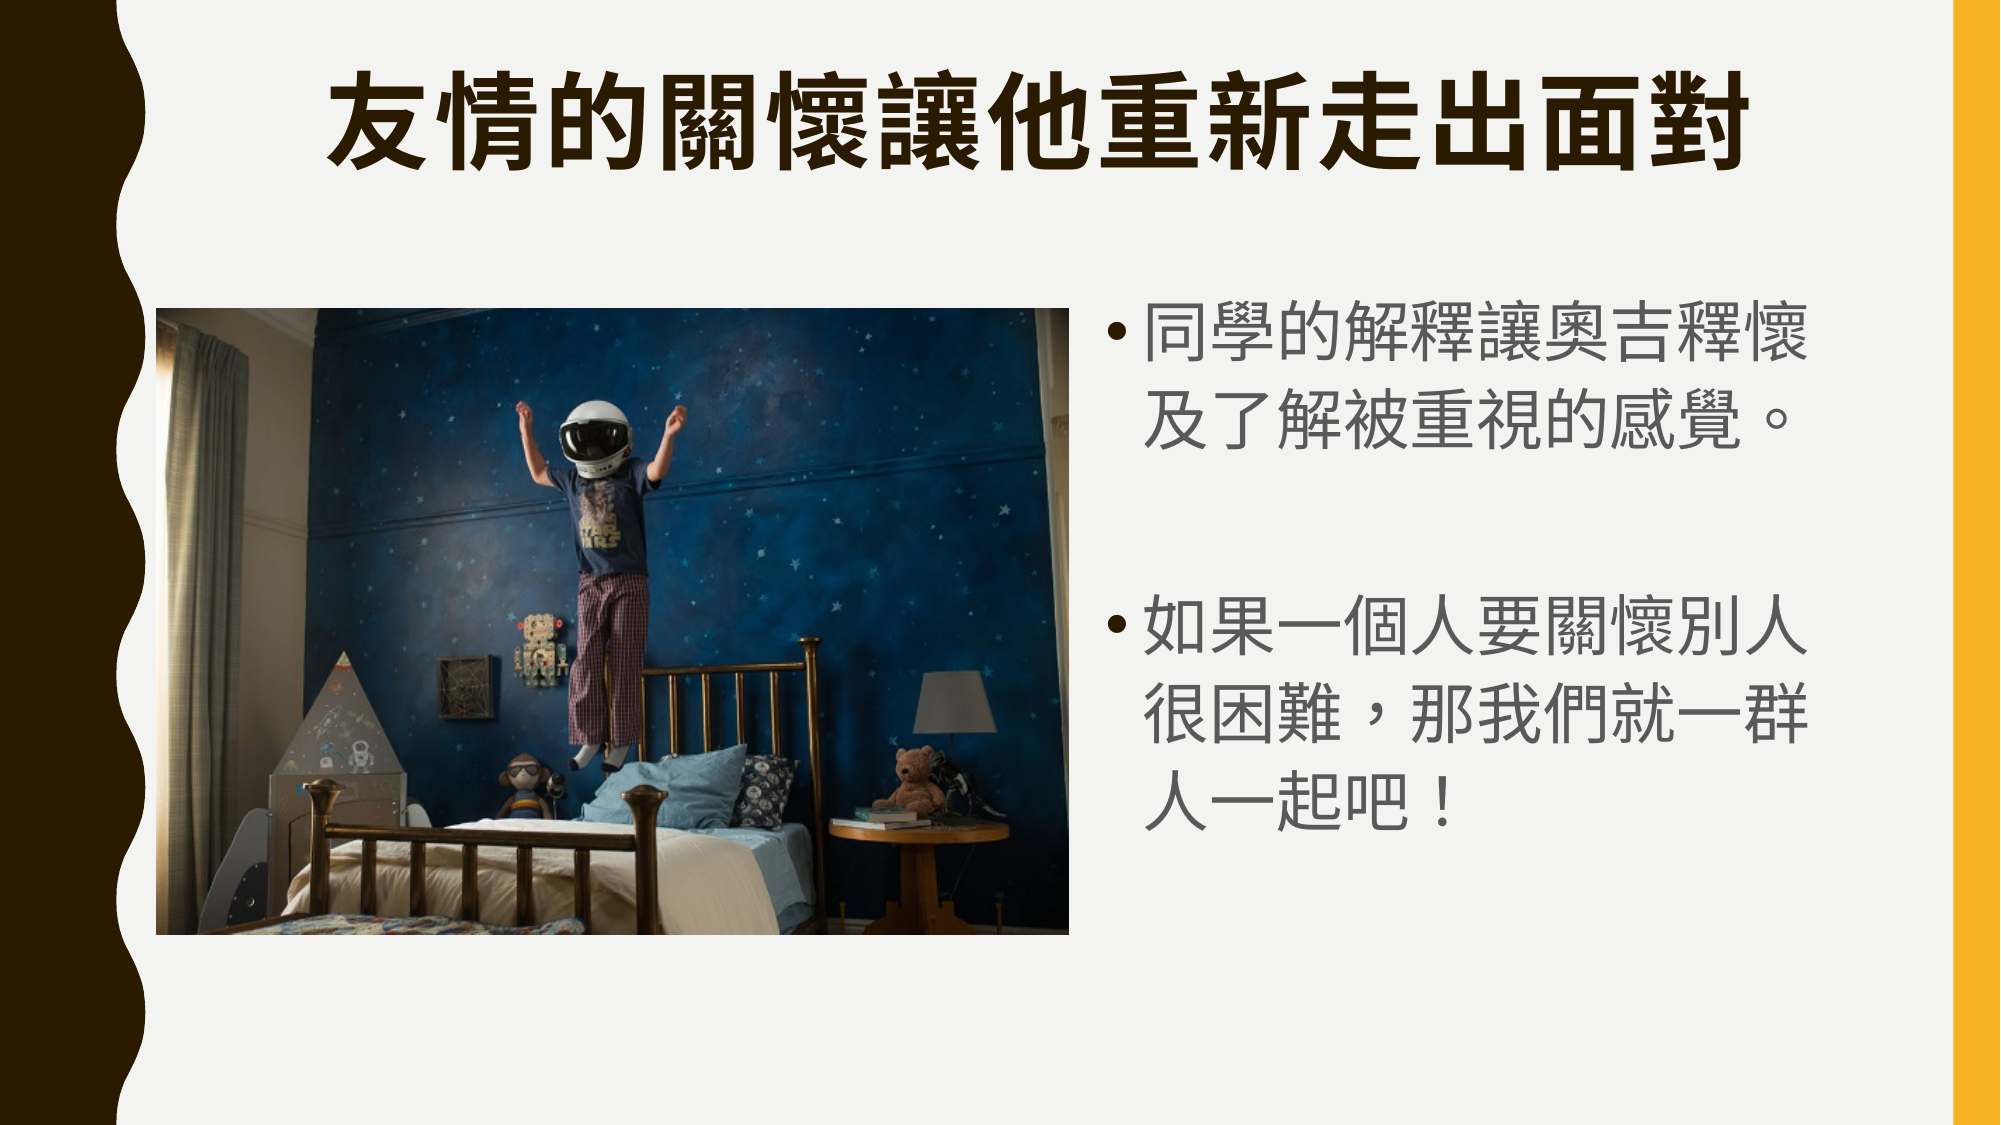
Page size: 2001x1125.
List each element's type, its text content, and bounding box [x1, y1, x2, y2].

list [156, 308, 1069, 935]
title 友情的關懷讓他重新走出面對 [205, 62, 1875, 275]
list 同學的解釋讓奧吉釋懷及了解被重視的感覺。 如果一個人要關懷別人很困難，那我們就一群人一起吧！ [1090, 274, 1878, 969]
